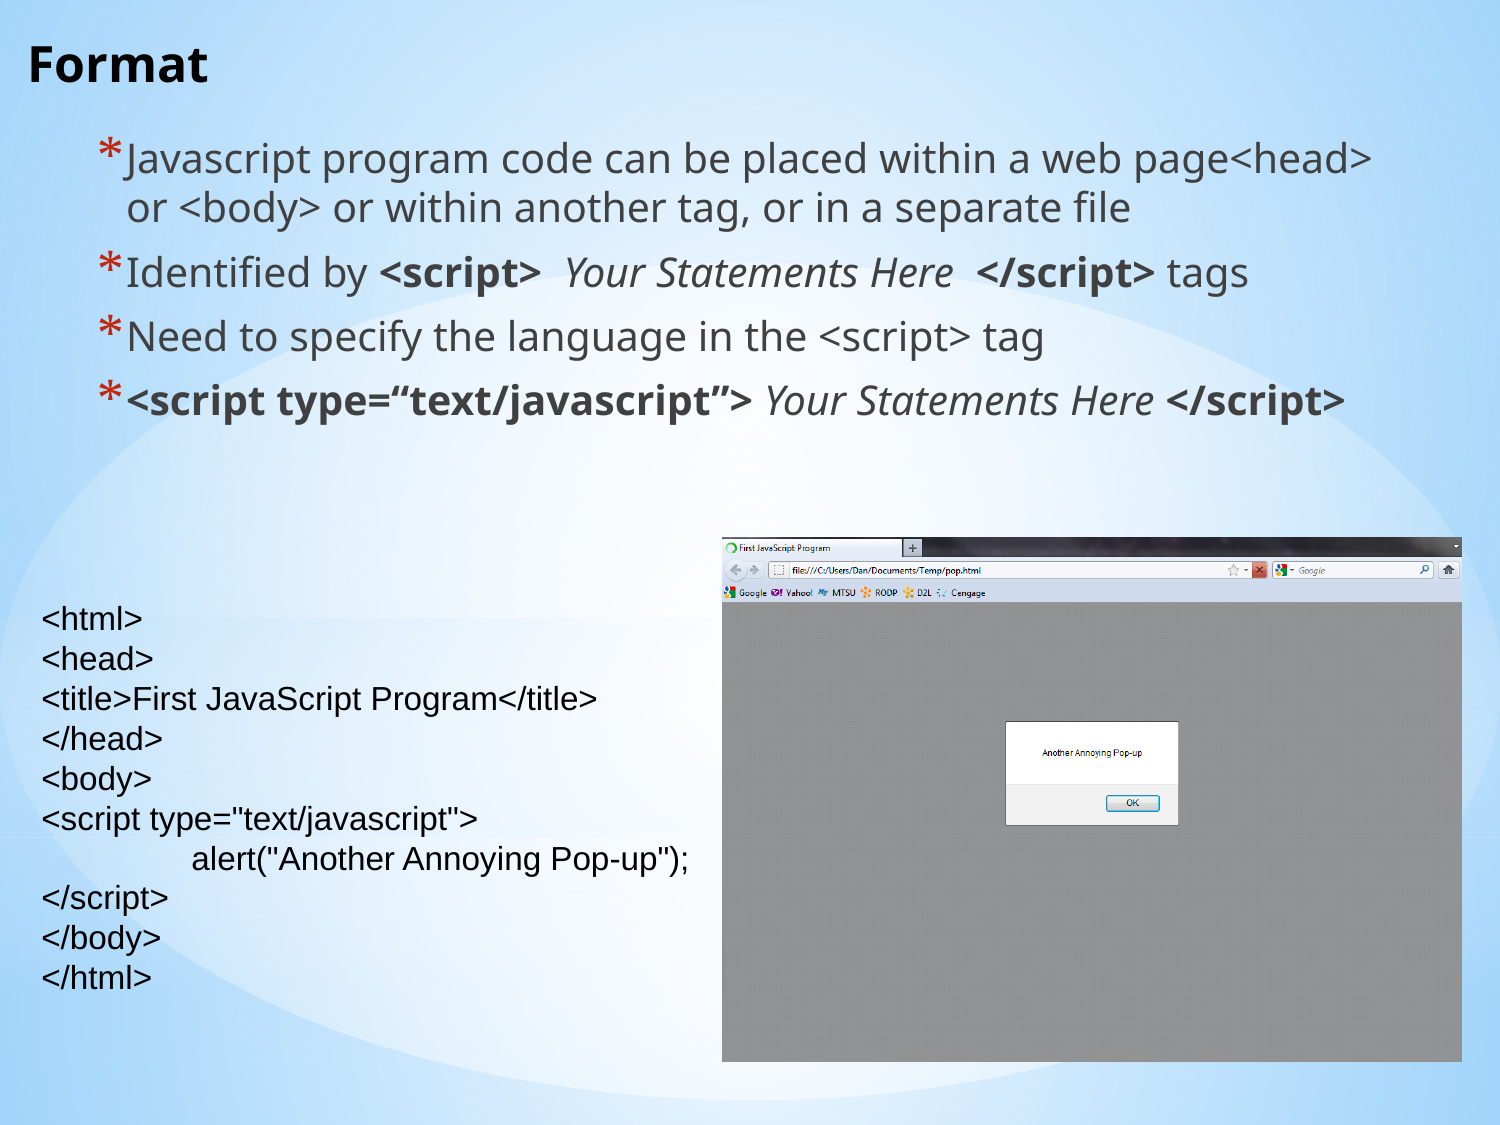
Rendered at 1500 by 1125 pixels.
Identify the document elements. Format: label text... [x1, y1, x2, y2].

list Javascript program code can be placed within a web page<head> or <body> or within another tag, or in a separate file Identified by <script> Your Statements Here </script> tags Need to specify the language in the <script> tag <script type=“text/javascript”> Your Statements Here </script> [74, 124, 1426, 501]
text_box <html> <head> <title>First JavaScript Program</title> </head> <body> <script type="text/javascript"> alert("Another Annoying Pop-up"); </script> </body> </html> [26, 589, 706, 1004]
picture [722, 537, 1462, 1062]
title Format [12, 24, 1425, 96]
